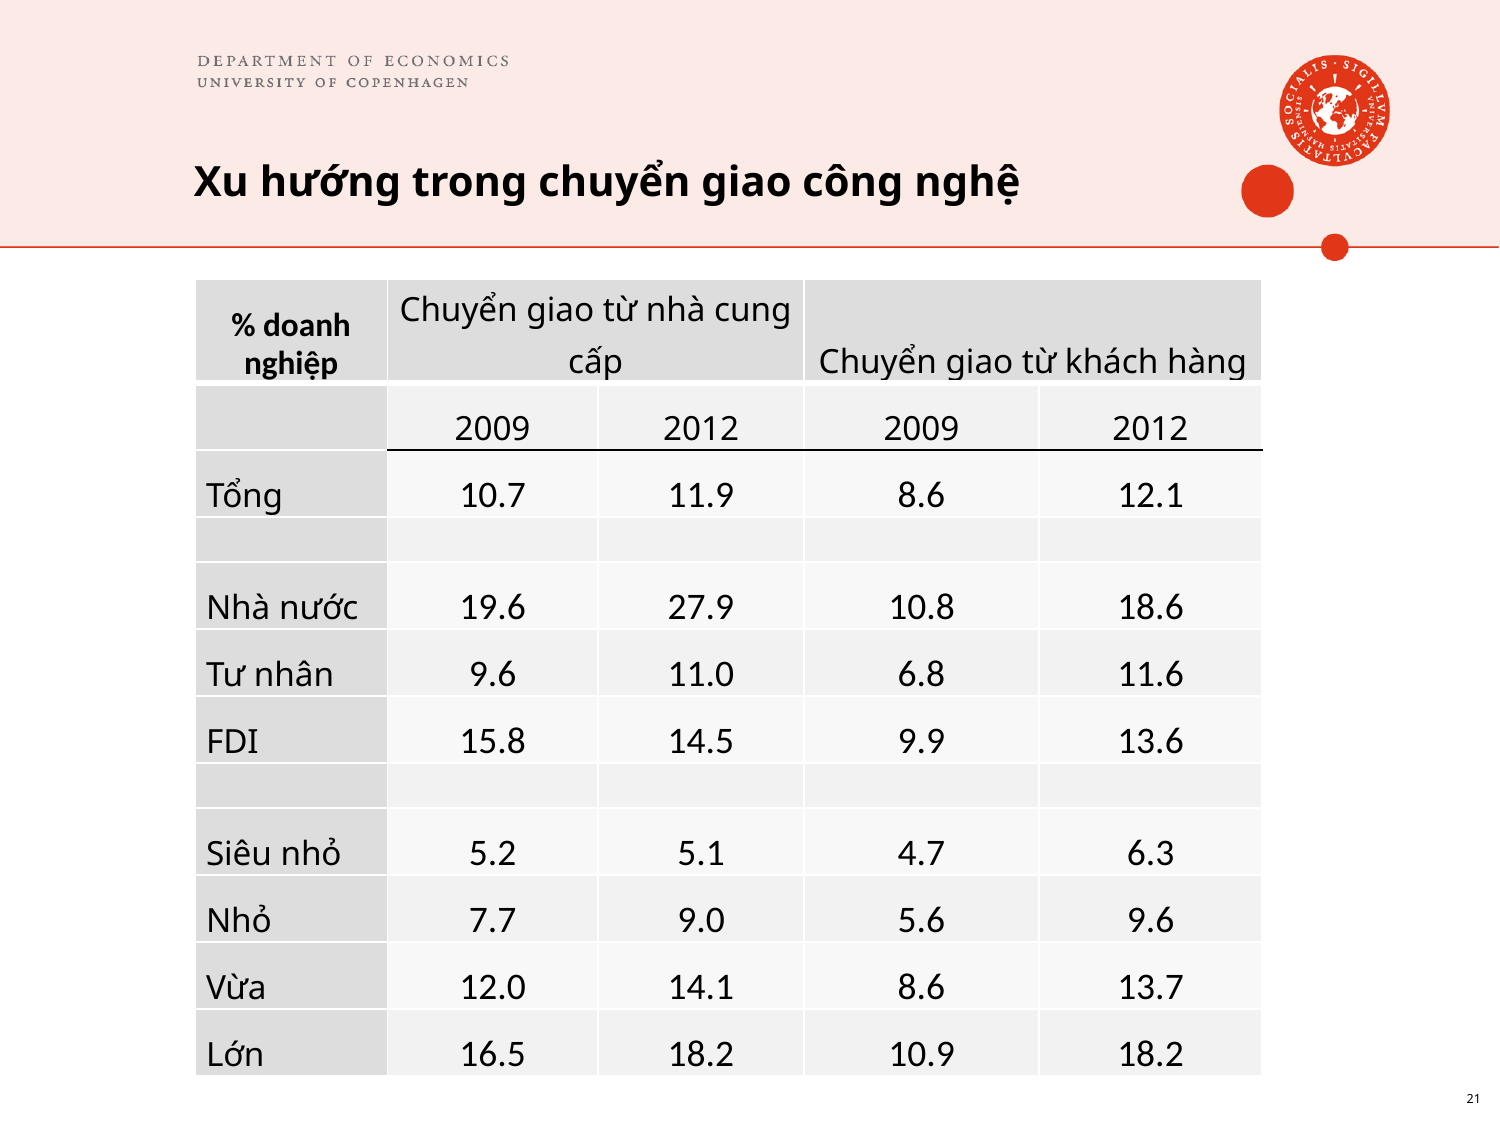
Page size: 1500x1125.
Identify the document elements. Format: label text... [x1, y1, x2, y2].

table_cell 11.6 [1040, 630, 1261, 695]
table_cell [805, 764, 1038, 807]
table_cell 10.7 [388, 451, 597, 516]
table_cell 6.8 [805, 630, 1038, 695]
table_cell [599, 518, 803, 561]
table_cell 14.5 [599, 697, 803, 762]
table_header Chuyển giao từ khách hàng [805, 280, 1261, 380]
table_cell [1040, 518, 1261, 561]
title Xu hướng trong chuyển giao công nghệ [193, 99, 1138, 205]
table_cell Tư nhân [196, 630, 387, 695]
table_cell [1040, 764, 1261, 807]
table_cell [196, 518, 387, 561]
table_cell [599, 764, 803, 807]
table_cell 7.7 [388, 876, 597, 941]
table_cell Tổng [196, 451, 387, 516]
table_cell 2009 [805, 386, 1038, 449]
slide_number 21 [1412, 1090, 1482, 1116]
table_cell 11.0 [599, 630, 803, 695]
table_cell 4.7 [805, 809, 1038, 874]
table_cell 15.8 [388, 697, 597, 762]
table_cell [196, 386, 387, 449]
table_cell 8.6 [805, 943, 1038, 1008]
table_cell 2012 [599, 386, 803, 449]
table_cell Lớn [196, 1010, 387, 1075]
table_cell 18.2 [599, 1010, 803, 1075]
table_cell [196, 764, 387, 807]
table_cell [388, 518, 597, 561]
table_header % doanh nghiệp [196, 280, 387, 380]
table_cell 2009 [388, 386, 597, 449]
table_cell 5.1 [599, 809, 803, 874]
table_cell 8.6 [805, 451, 1038, 516]
table_cell 14.1 [599, 943, 803, 1008]
table_header Chuyển giao từ nhà cung cấp [388, 280, 803, 380]
table_cell 9.6 [388, 630, 597, 695]
table_cell 2012 [1040, 386, 1261, 449]
table_cell 18.6 [1040, 563, 1261, 628]
picture [0, 0, 1500, 268]
table_cell 16.5 [388, 1010, 597, 1075]
table_cell FDI [196, 697, 387, 762]
table_cell 5.6 [805, 876, 1038, 941]
table_cell Nhà nước [196, 563, 387, 628]
table_cell 11.9 [599, 451, 803, 516]
table_cell 12.1 [1040, 451, 1261, 516]
table_cell 9.6 [1040, 876, 1261, 941]
table_cell 27.9 [599, 563, 803, 628]
table_cell 9.0 [599, 876, 803, 941]
table_cell Vừa [196, 943, 387, 1008]
table_cell 10.8 [805, 563, 1038, 628]
table_cell Siêu nhỏ [196, 809, 387, 874]
table_cell 18.2 [1040, 1010, 1261, 1075]
table_cell 13.7 [1040, 943, 1261, 1008]
table_cell [388, 764, 597, 807]
table_cell 19.6 [388, 563, 597, 628]
table_cell Nhỏ [196, 876, 387, 941]
table_cell 9.9 [805, 697, 1038, 762]
table_cell 5.2 [388, 809, 597, 874]
table_cell 10.9 [805, 1010, 1038, 1075]
table_cell 6.3 [1040, 809, 1261, 874]
table_cell [805, 518, 1038, 561]
table_cell 12.0 [388, 943, 597, 1008]
table_cell 13.6 [1040, 697, 1261, 762]
